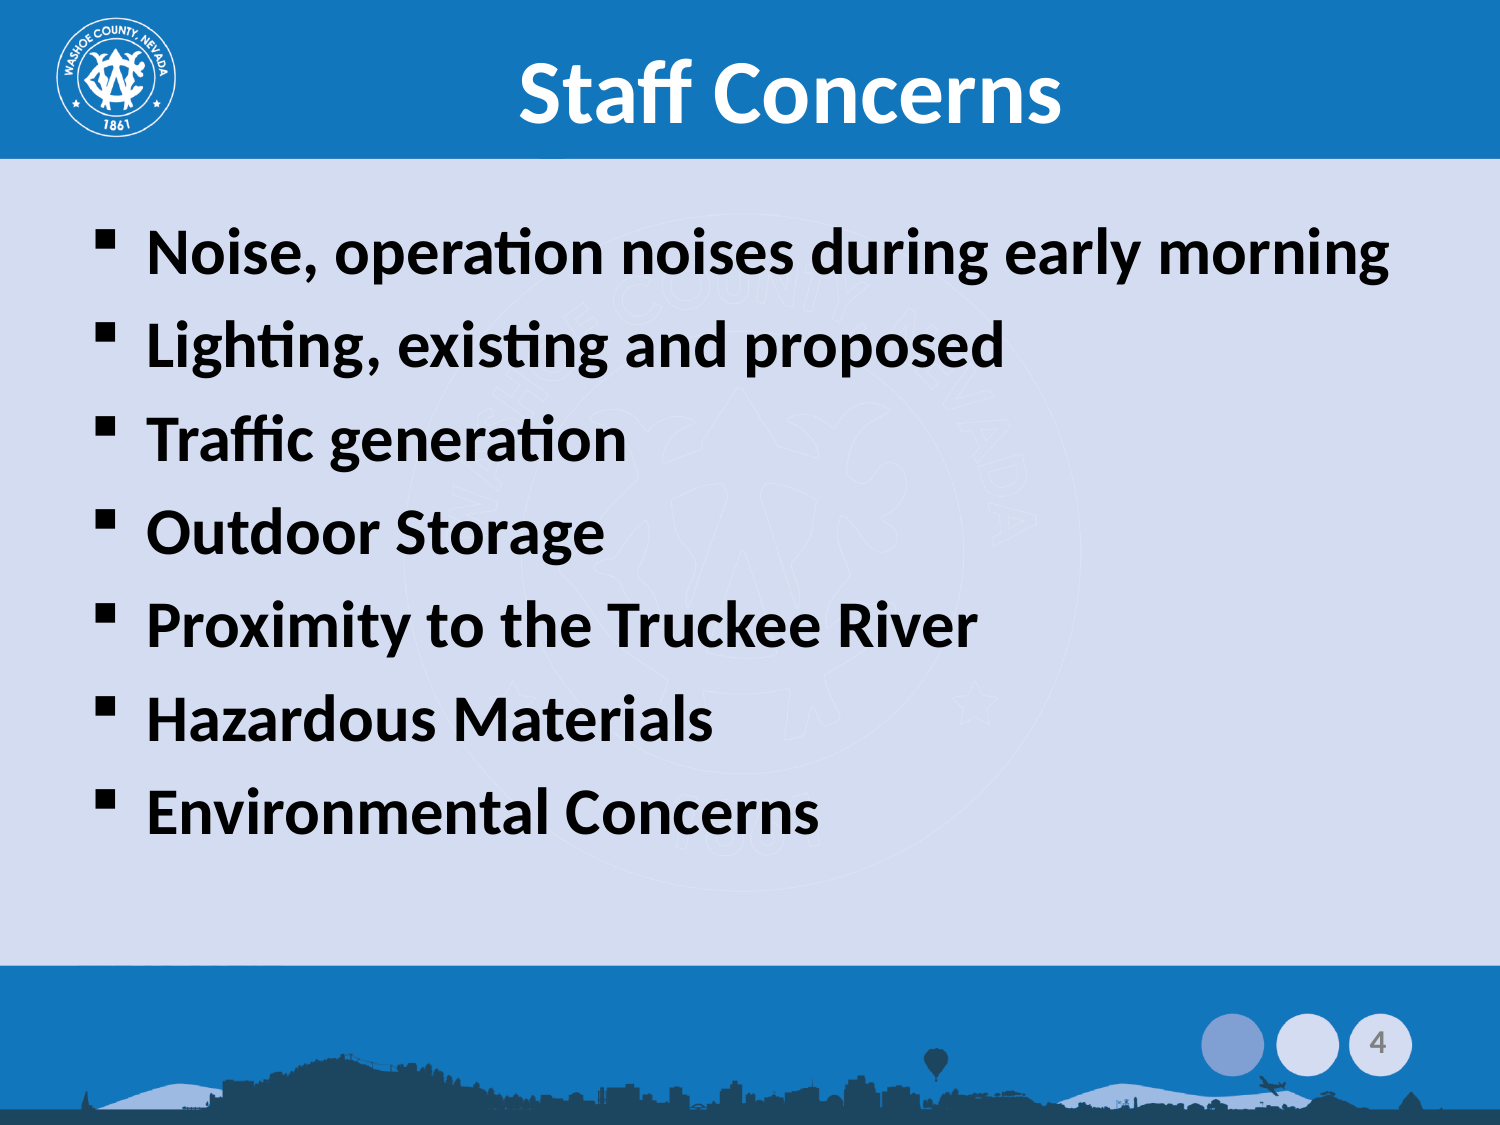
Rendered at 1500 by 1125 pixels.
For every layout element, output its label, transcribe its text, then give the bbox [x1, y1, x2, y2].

title Staff Concerns [187, 24, 1450, 155]
picture [0, 0, 1500, 1125]
list Noise, operation noises during early morning Lighting, existing and proposed Traffic generation Outdoor Storage Proximity to the Truckee River Hazardous Materials Environmental Concerns [75, 200, 1425, 863]
